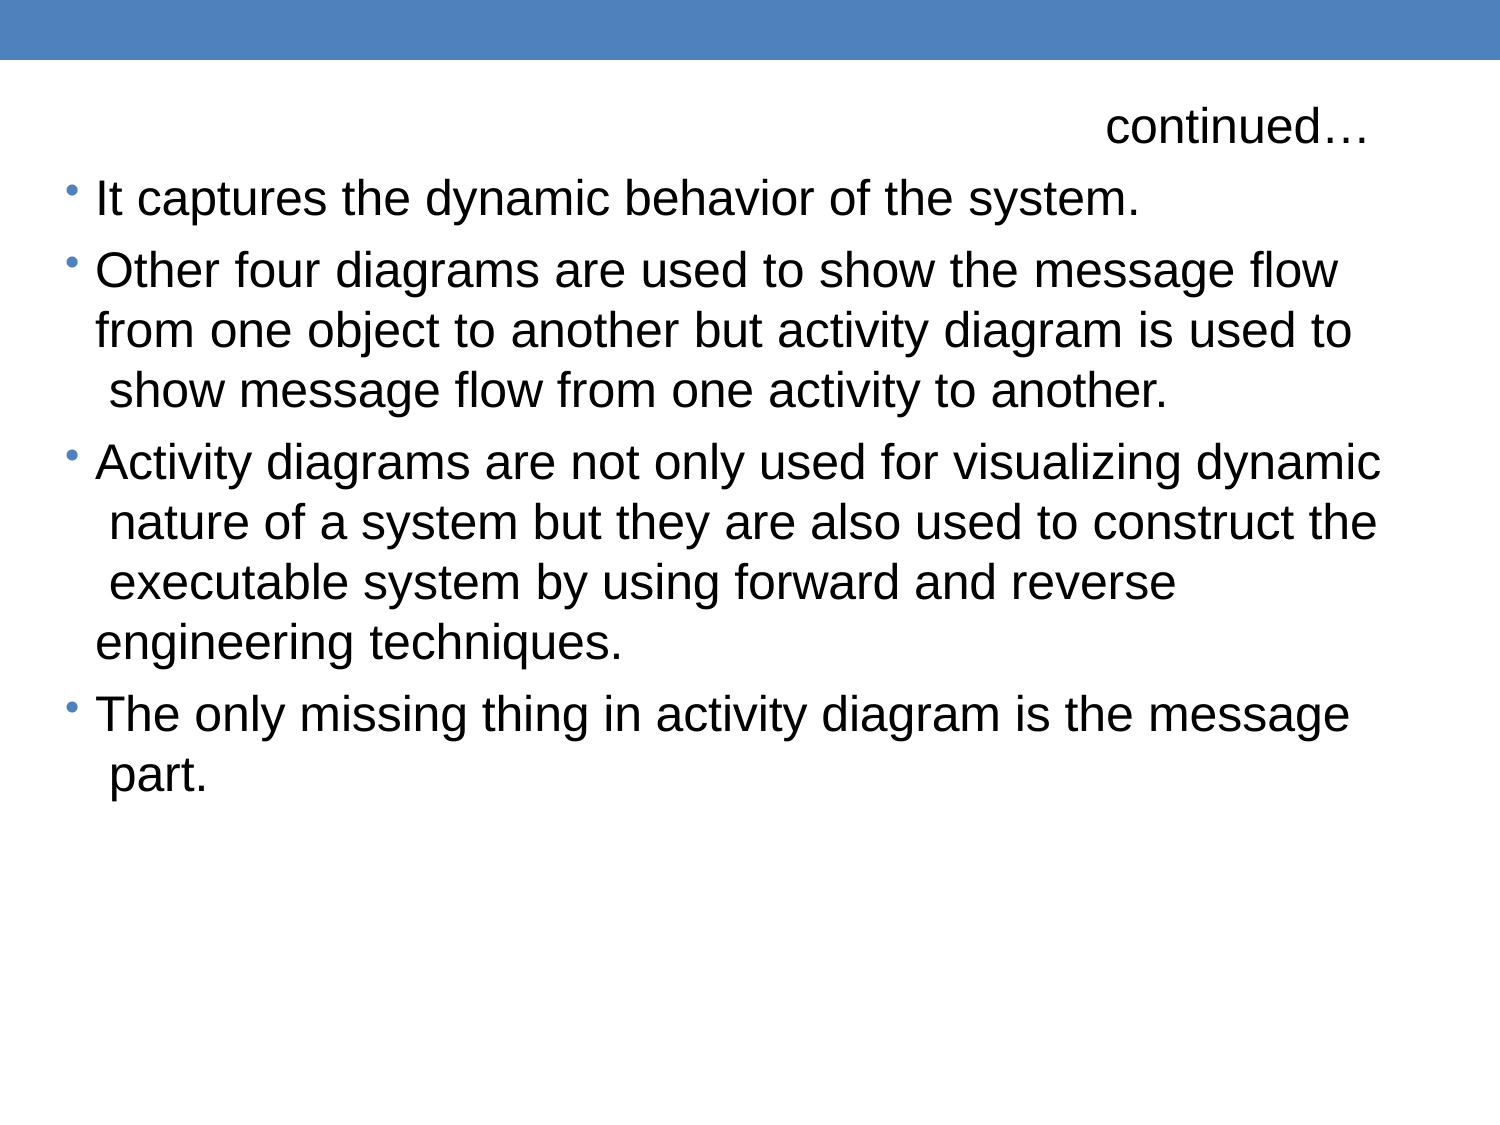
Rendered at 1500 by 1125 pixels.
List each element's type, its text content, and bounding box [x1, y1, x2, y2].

text_box continued… It captures the dynamic behavior of the system. Other four diagrams are used to show the message flow from one object to another but activity diagram is used to show message flow from one activity to another. Activity diagrams are not only used for visualizing dynamic nature of a system but they are also used to construct the executable system by using forward and reverse engineering techniques. The only missing thing in activity diagram is the message part. [62, 79, 1390, 802]
